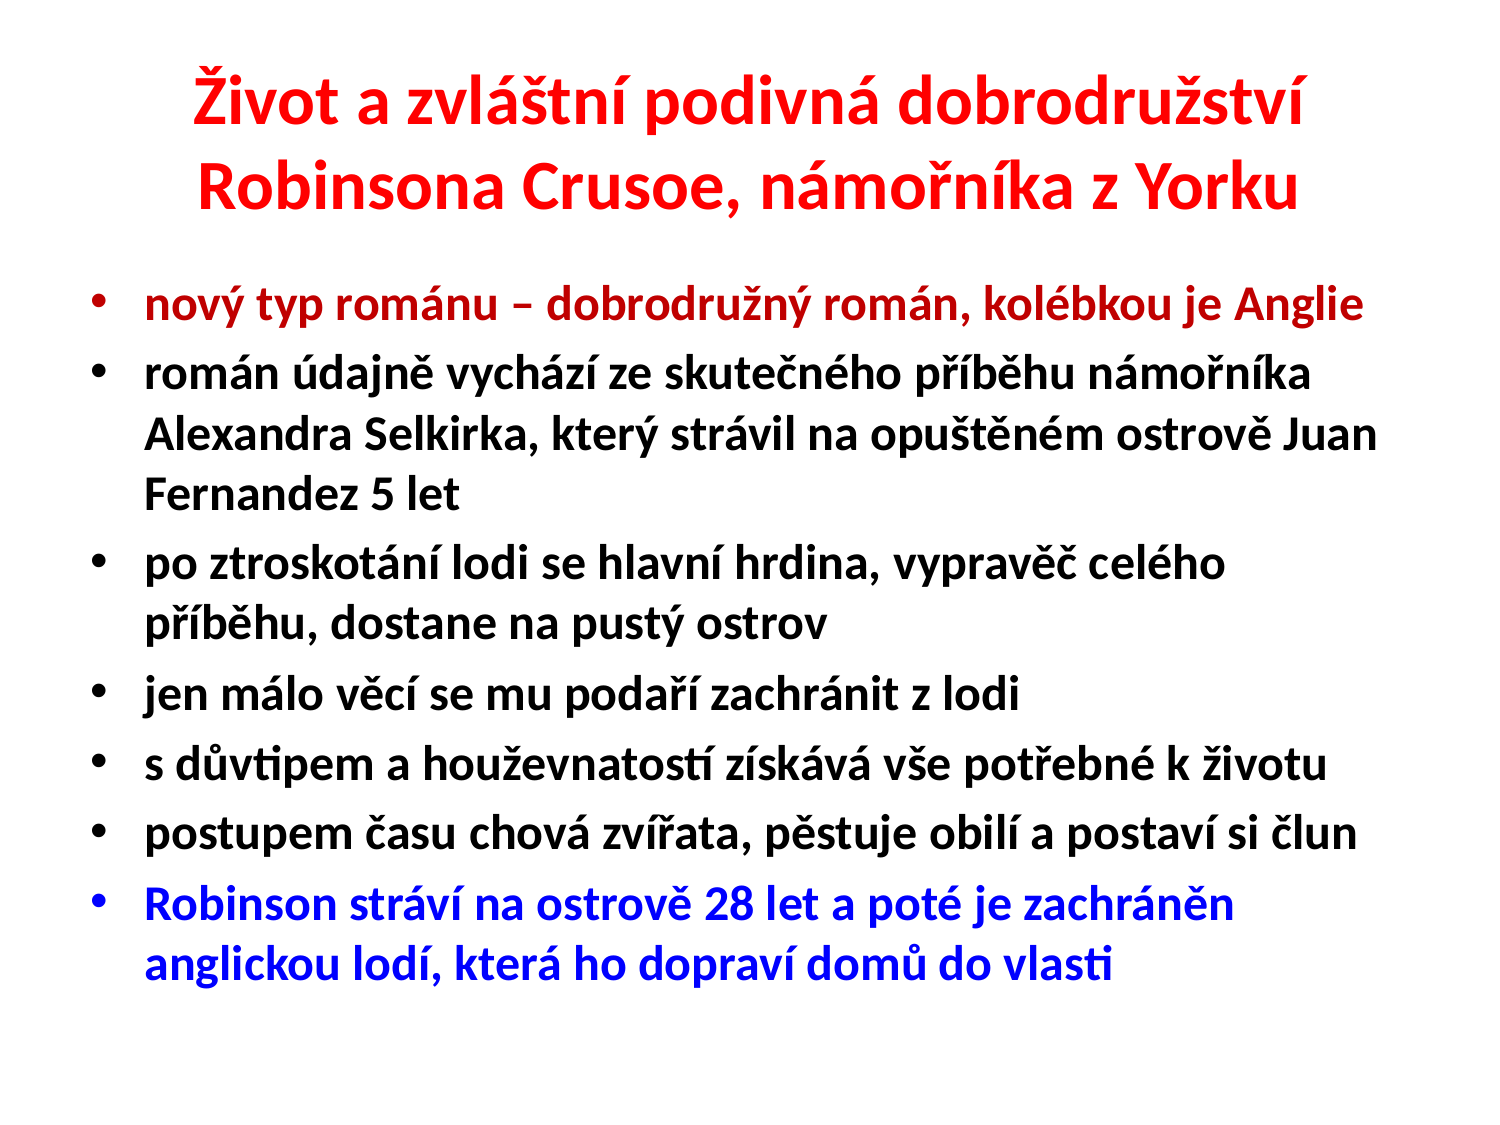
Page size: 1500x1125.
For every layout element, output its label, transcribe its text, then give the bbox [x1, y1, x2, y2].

list nový typ románu – dobrodružný román, kolébkou je Anglie román údajně vychází ze skutečného příběhu námořníka Alexandra Selkirka, který strávil na opuštěném ostrově Juan Fernandez 5 let po ztroskotání lodi se hlavní hrdina, vypravěč celého příběhu, dostane na pustý ostrov jen málo věcí se mu podaří zachránit z lodi s důvtipem a houževnatostí získává vše potřebné k životu postupem času chová zvířata, pěstuje obilí a postaví si člun Robinson stráví na ostrově 28 let a poté je zachráněn anglickou lodí, která ho dopraví domů do vlasti [75, 262, 1425, 1005]
title Život a zvláštní podivná dobrodružství Robinsona Crusoe, námořníka z Yorku [75, 45, 1425, 233]
